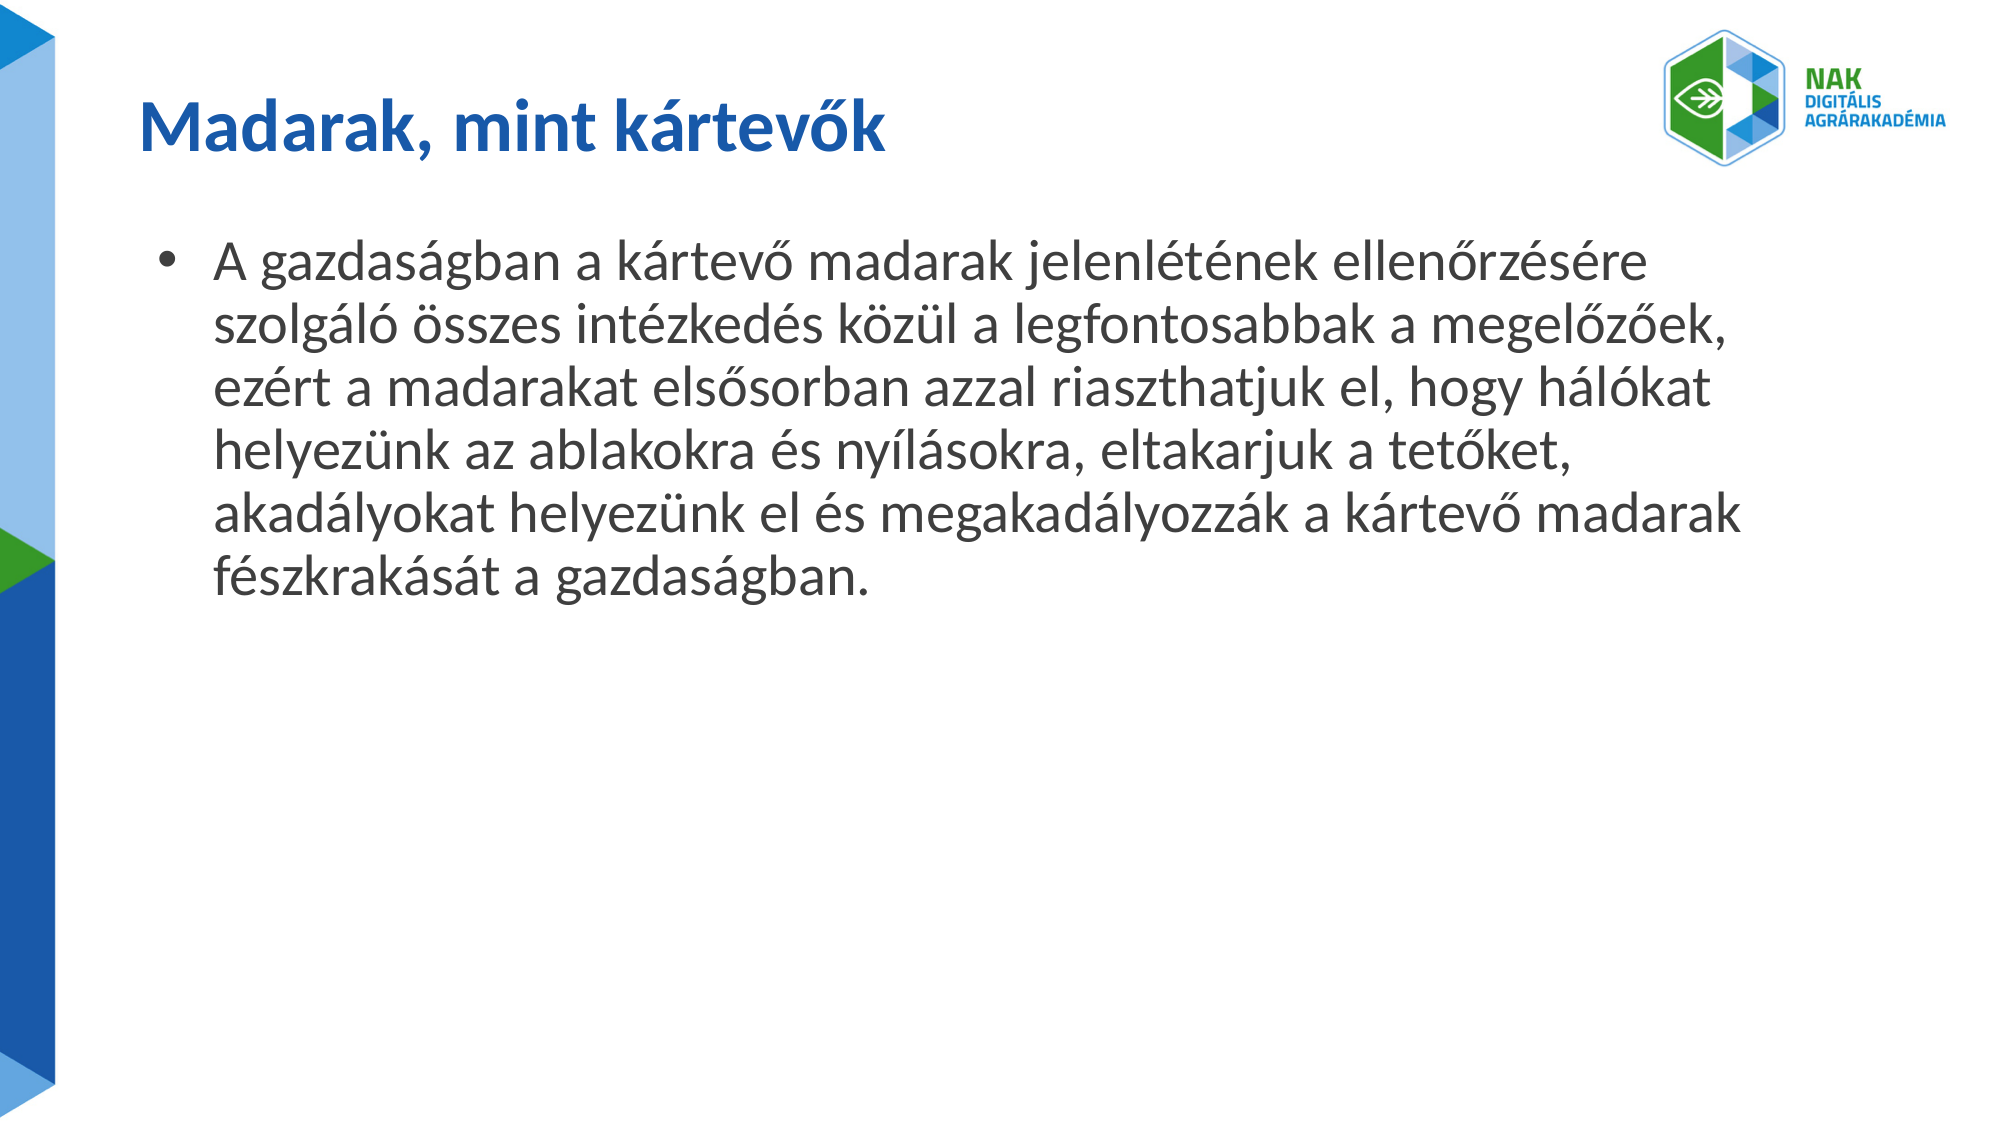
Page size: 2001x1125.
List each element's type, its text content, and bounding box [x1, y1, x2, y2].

title Madarak, mint kártevők [123, 48, 1636, 206]
picture [0, 0, 2001, 1125]
list A gazdaságban a kártevő madarak jelenlétének ellenőrzésére szolgáló összes intézkedés közül a legfontosabbak a megelőzőek, ezért a madarakat elsősorban azzal riaszthatjuk el, hogy hálókat helyezünk az ablakokra és nyílásokra, eltakarjuk a tetőket, akadályokat helyezünk el és megakadályozzák a kártevő madarak fészkrakását a gazdaságban. [123, 222, 1849, 931]
